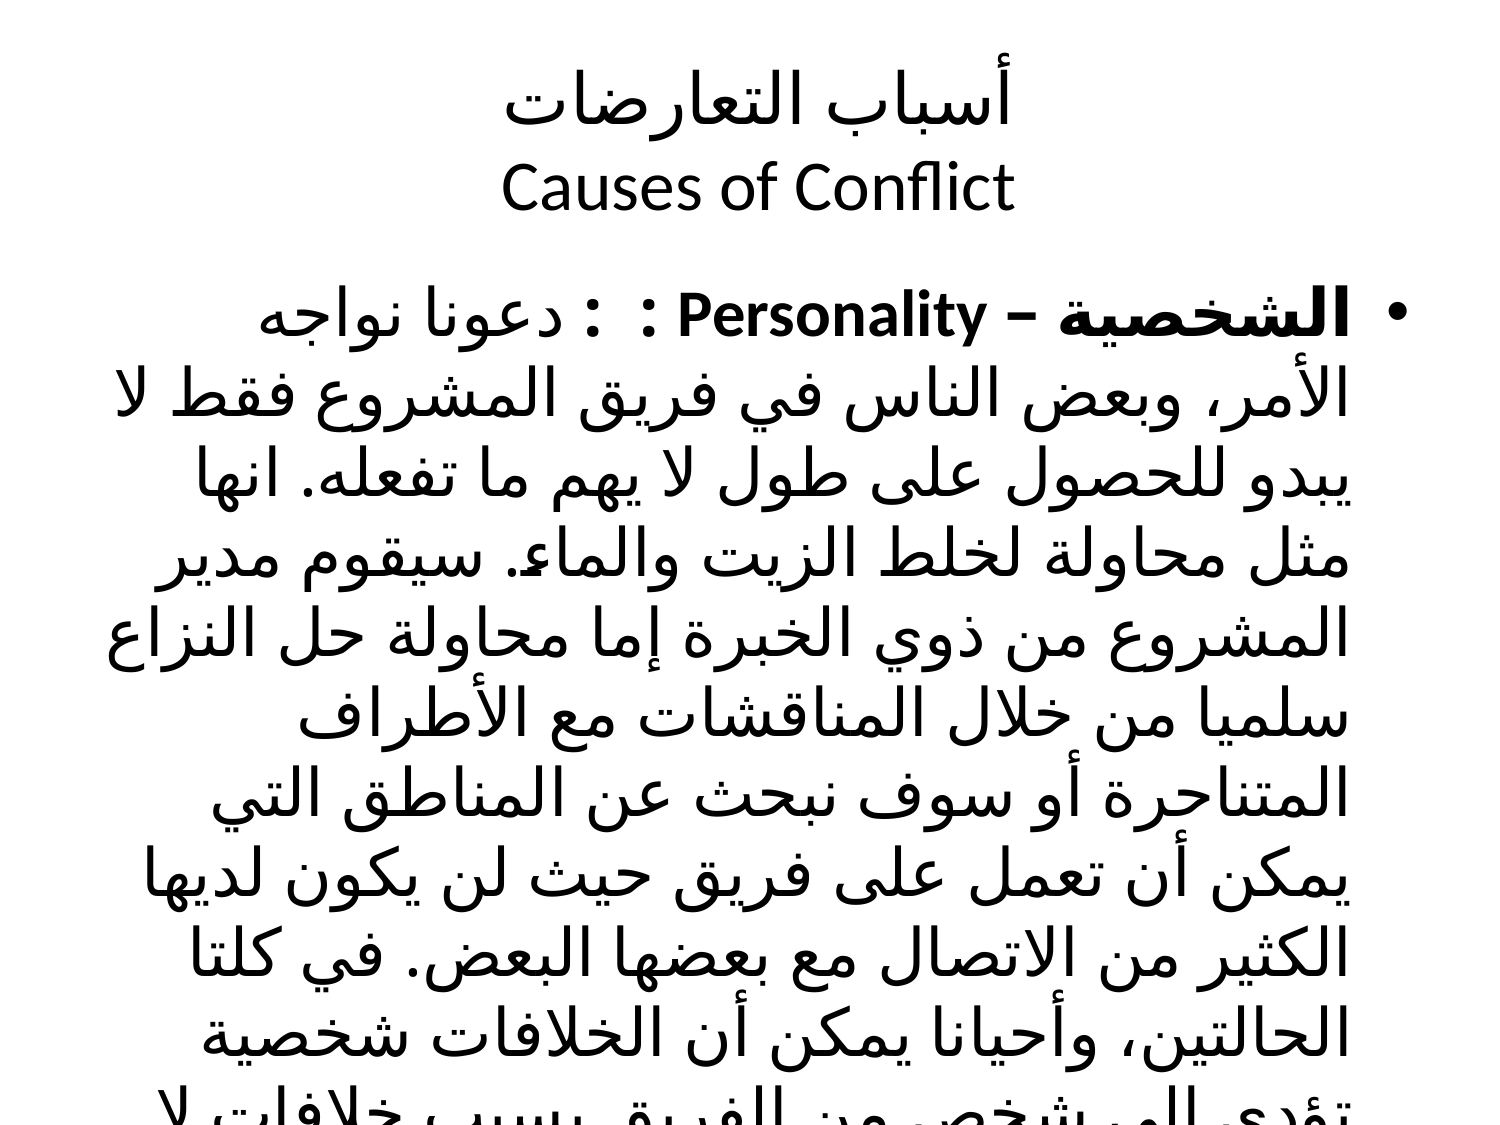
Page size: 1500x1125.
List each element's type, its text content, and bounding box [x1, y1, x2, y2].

title أسباب التعارضات Causes of Conflict [75, 45, 1425, 233]
list الشخصية – Personality : : دعونا نواجه الأمر، وبعض الناس في فريق المشروع فقط لا يبدو للحصول على طول لا يهم ما تفعله. انها مثل محاولة لخلط الزيت والماء. سيقوم مدير المشروع من ذوي الخبرة إما محاولة حل النزاع سلميا من خلال المناقشات مع الأطراف المتناحرة أو سوف نبحث عن المناطق التي يمكن أن تعمل على فريق حيث لن يكون لديها الكثير من الاتصال مع بعضها البعض. في كلتا الحالتين، وأحيانا يمكن أن الخلافات شخصية تؤدي إلى شخص من الفريق بسبب خلافات لا يمكن حلها. [75, 262, 1425, 1005]
